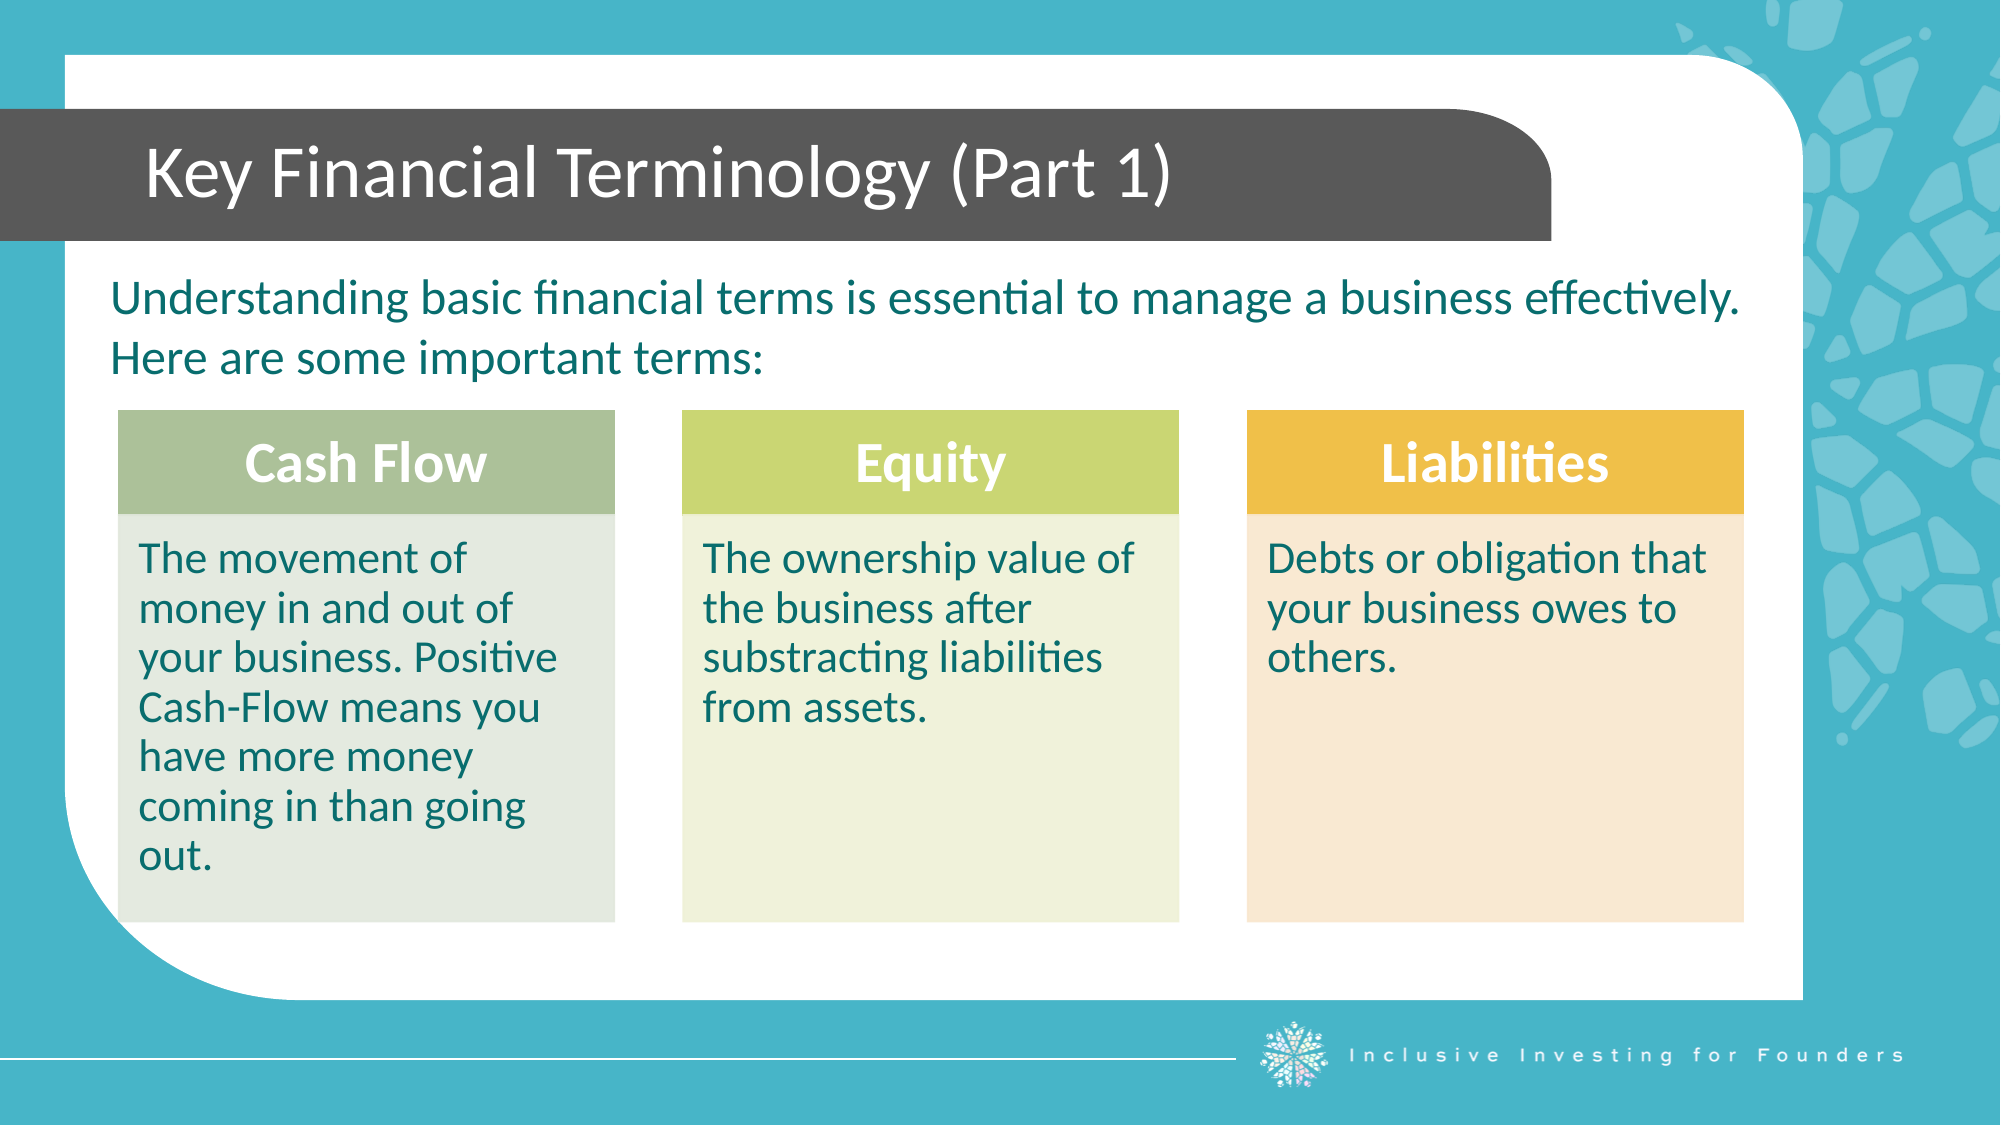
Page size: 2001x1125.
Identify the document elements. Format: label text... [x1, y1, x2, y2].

text_box Understanding basic financial terms is essential to manage a business effectively. Here are some important terms: [95, 256, 1767, 392]
list Key Financial Terminology (Part 1) [130, 124, 1712, 256]
text_box [0, 107, 1514, 242]
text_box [118, 410, 1744, 923]
